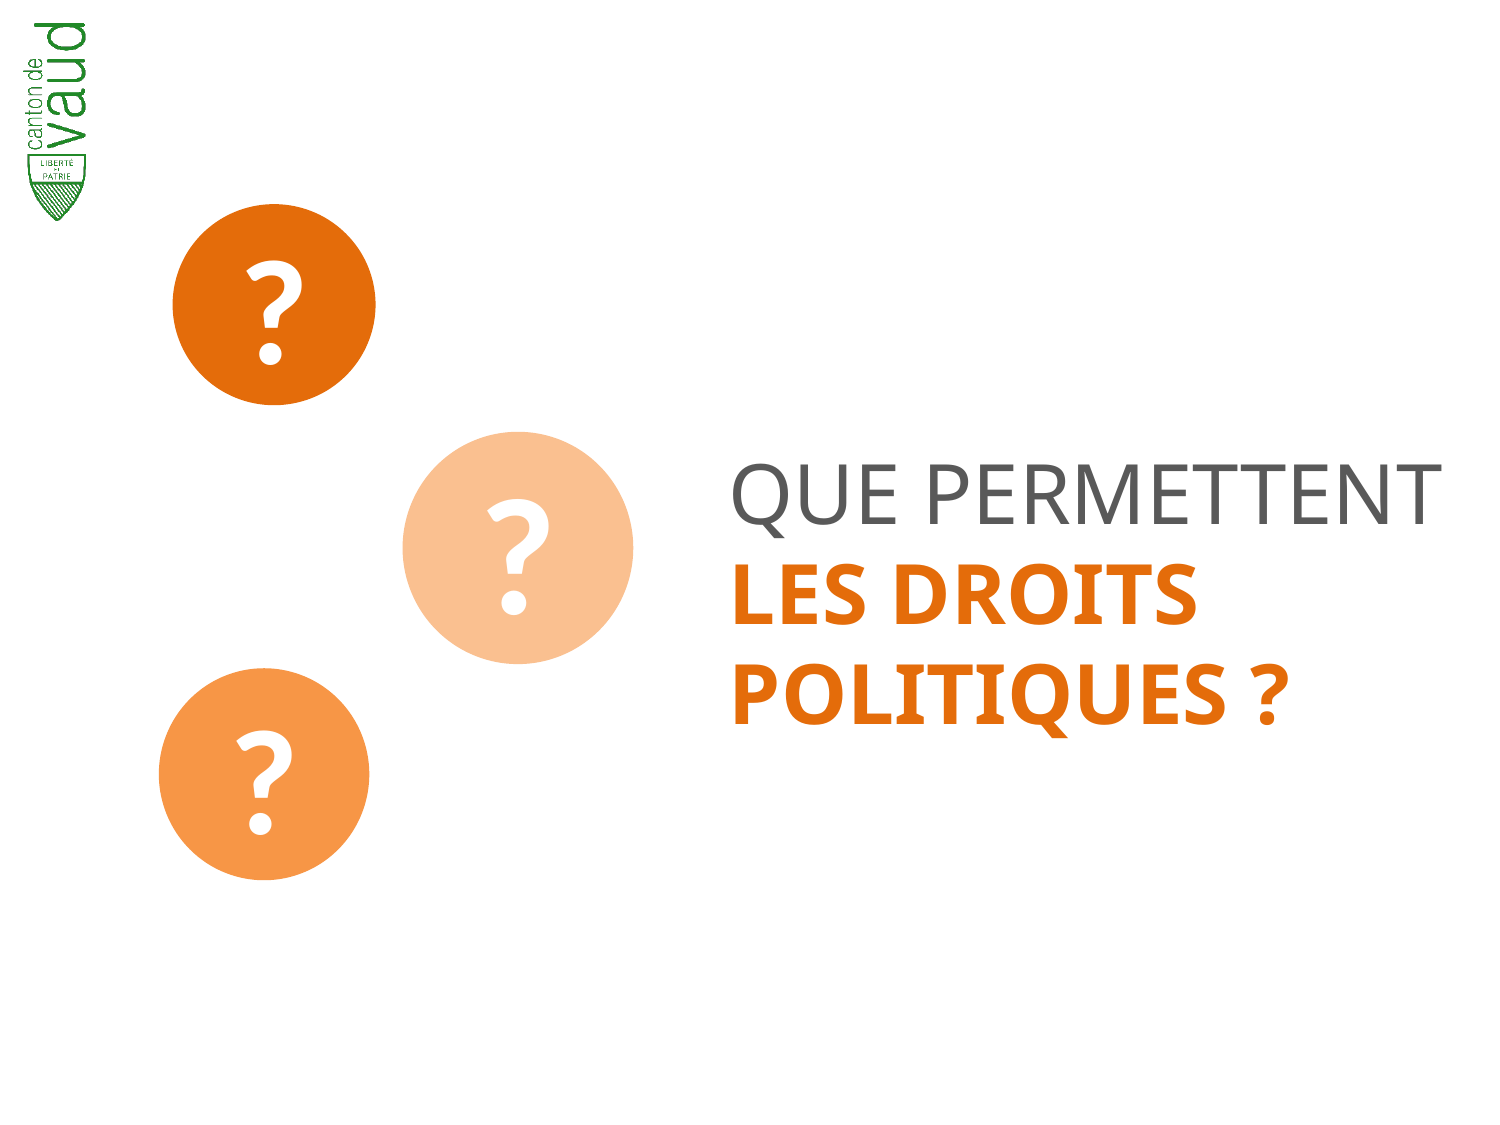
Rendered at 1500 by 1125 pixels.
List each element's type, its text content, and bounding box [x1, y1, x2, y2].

picture [23, 23, 86, 221]
text_box ? [172, 204, 376, 406]
text_box ? [158, 668, 370, 881]
text_box ? [402, 431, 634, 665]
text_box QUE PERMETTENT LES DROITS POLITIQUES ? [714, 433, 1500, 749]
